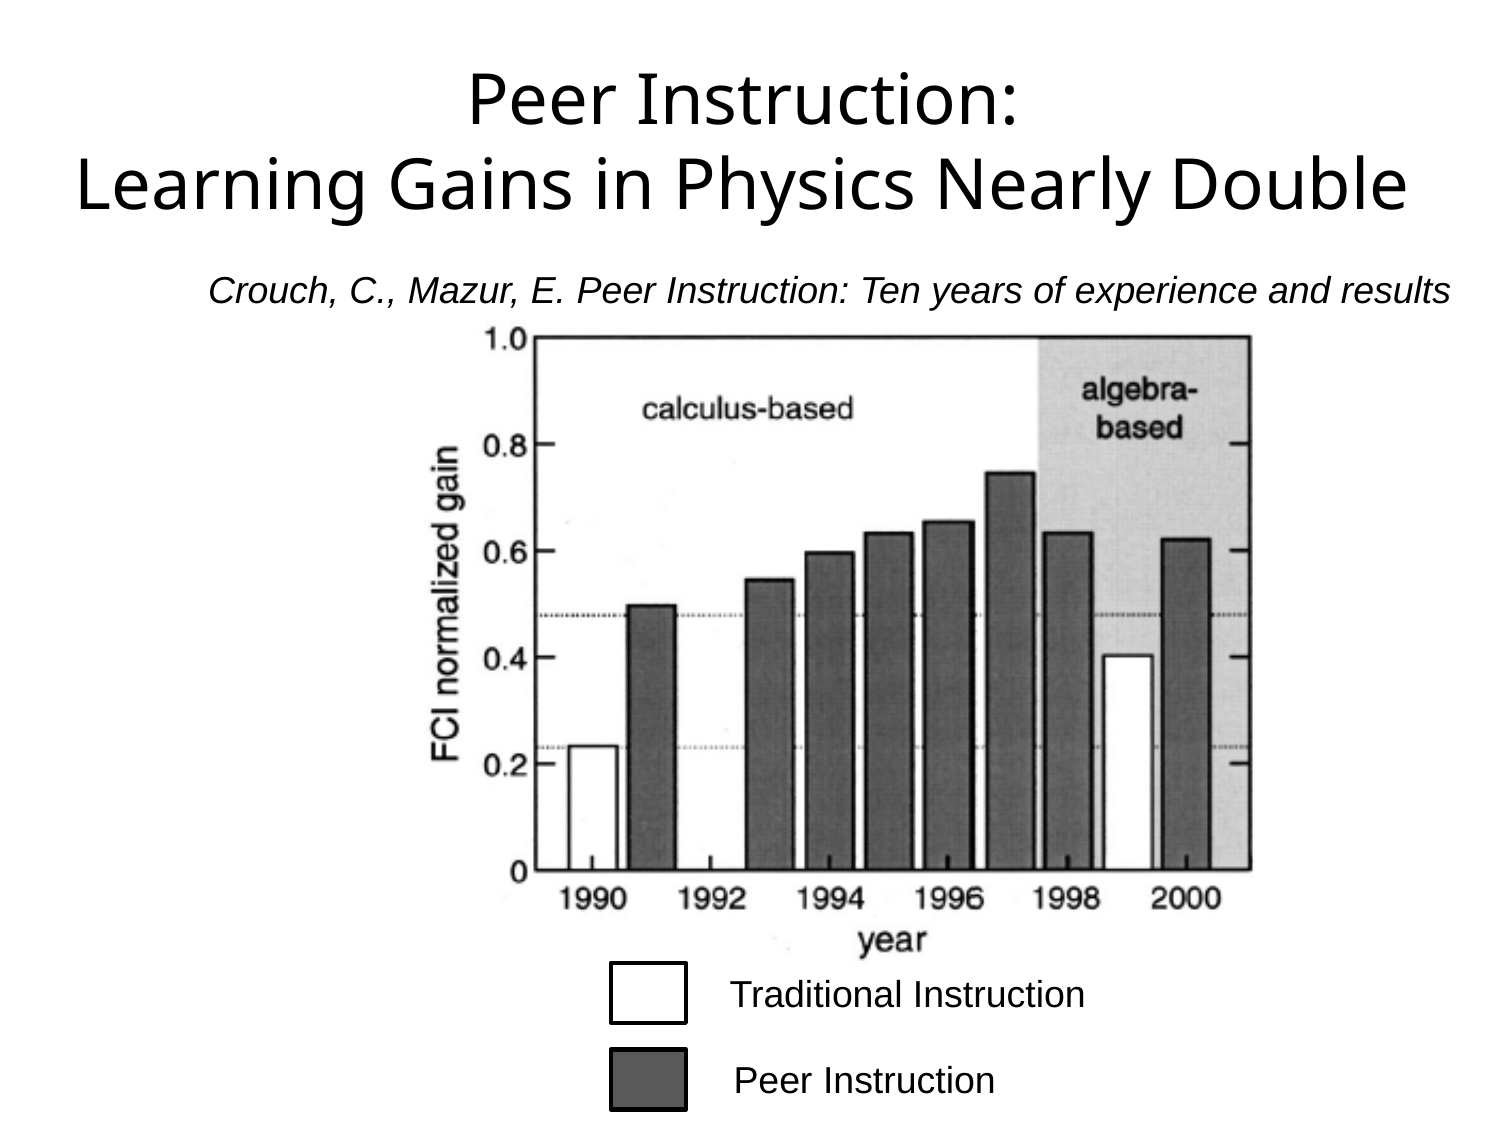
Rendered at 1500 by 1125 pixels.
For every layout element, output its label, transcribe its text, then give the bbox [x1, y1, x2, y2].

title Peer Instruction: Learning Gains in Physics Nearly Double [13, 45, 1473, 233]
text_box [609, 1047, 688, 1112]
text_box Traditional Instruction [714, 998, 1101, 1023]
text_box Crouch, C., Mazur, E. Peer Instruction: Ten years of experience and results [193, 258, 1467, 319]
text_box Peer Instruction [718, 1048, 1011, 1109]
text_box [609, 998, 688, 1025]
picture [382, 288, 1321, 991]
